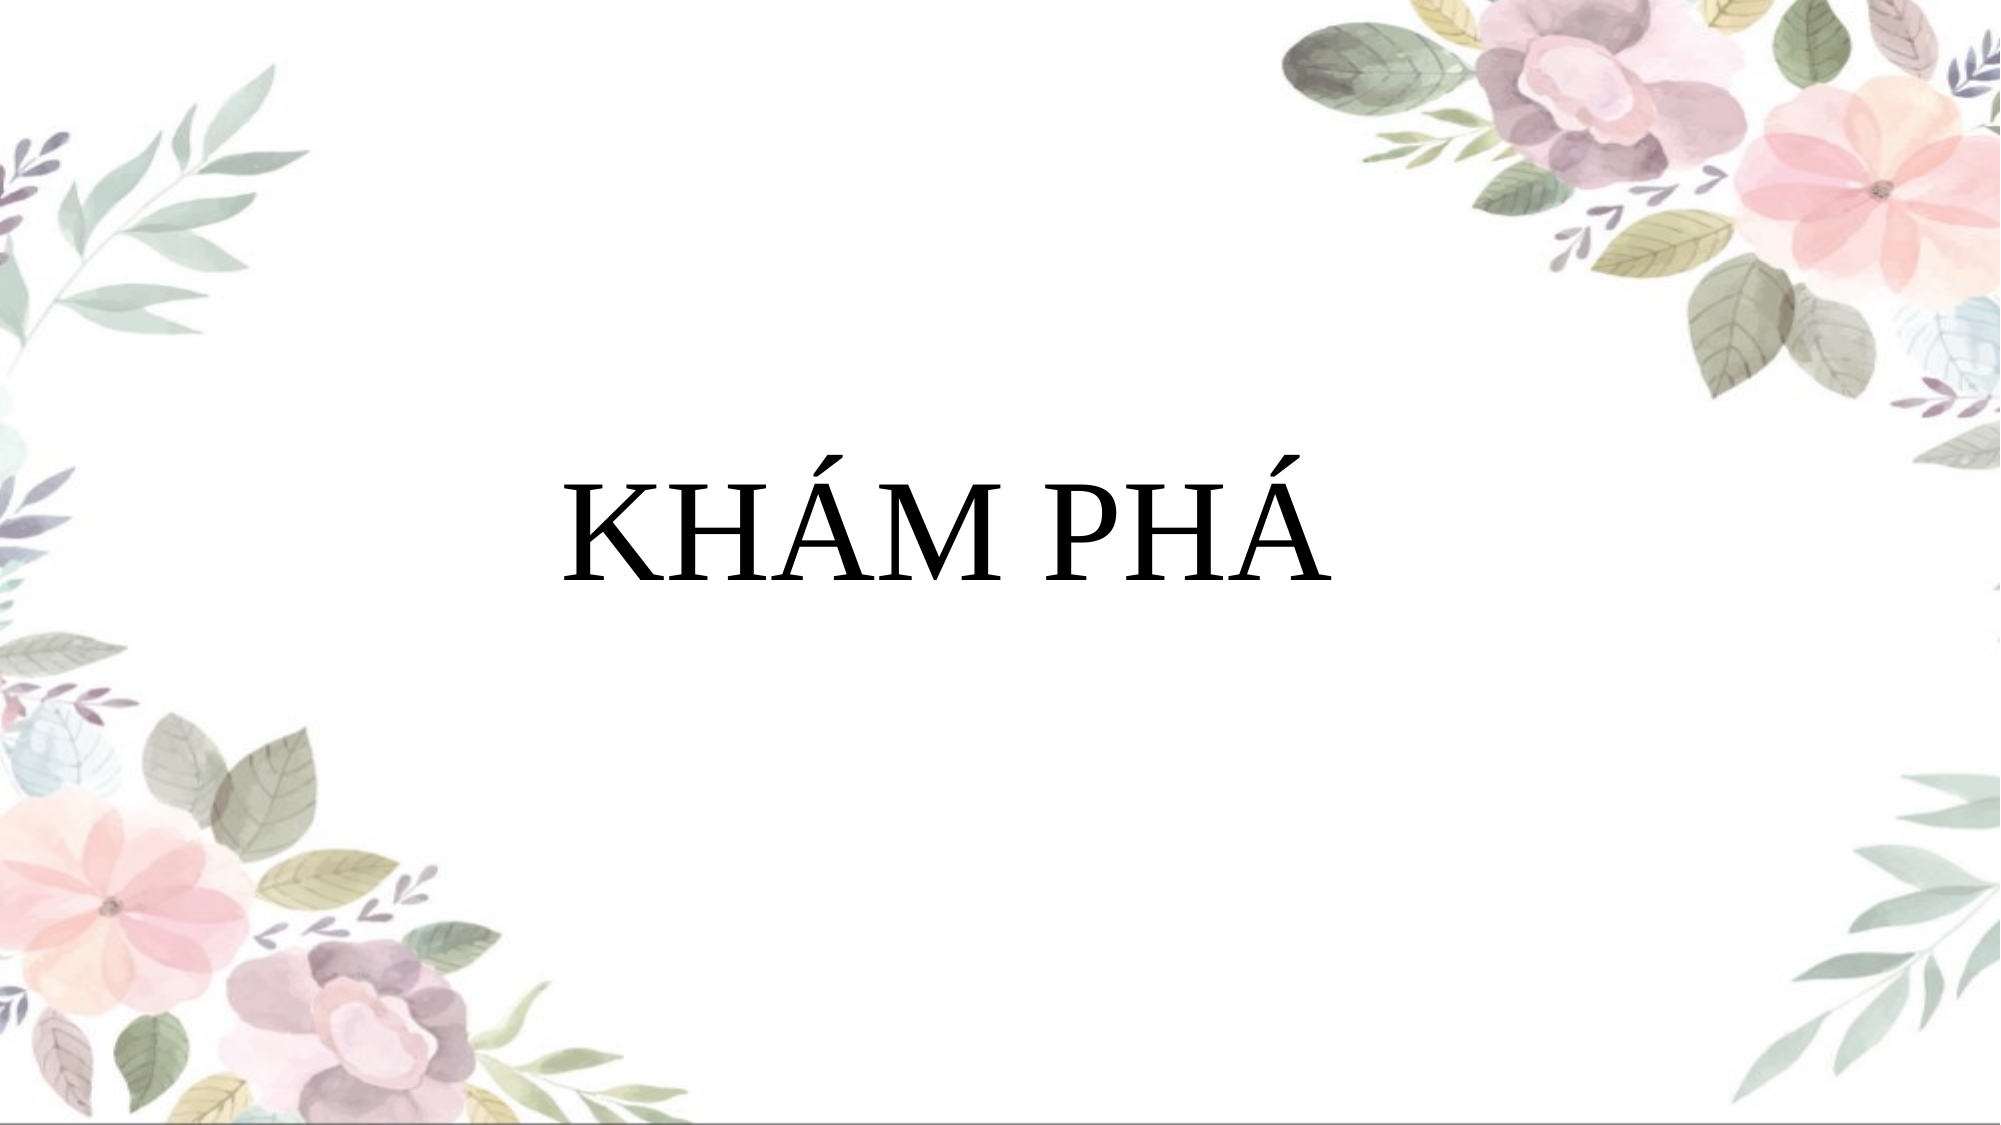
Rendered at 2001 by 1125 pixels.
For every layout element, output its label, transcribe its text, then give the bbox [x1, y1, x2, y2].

title KHÁM PHÁ [544, 424, 1606, 643]
